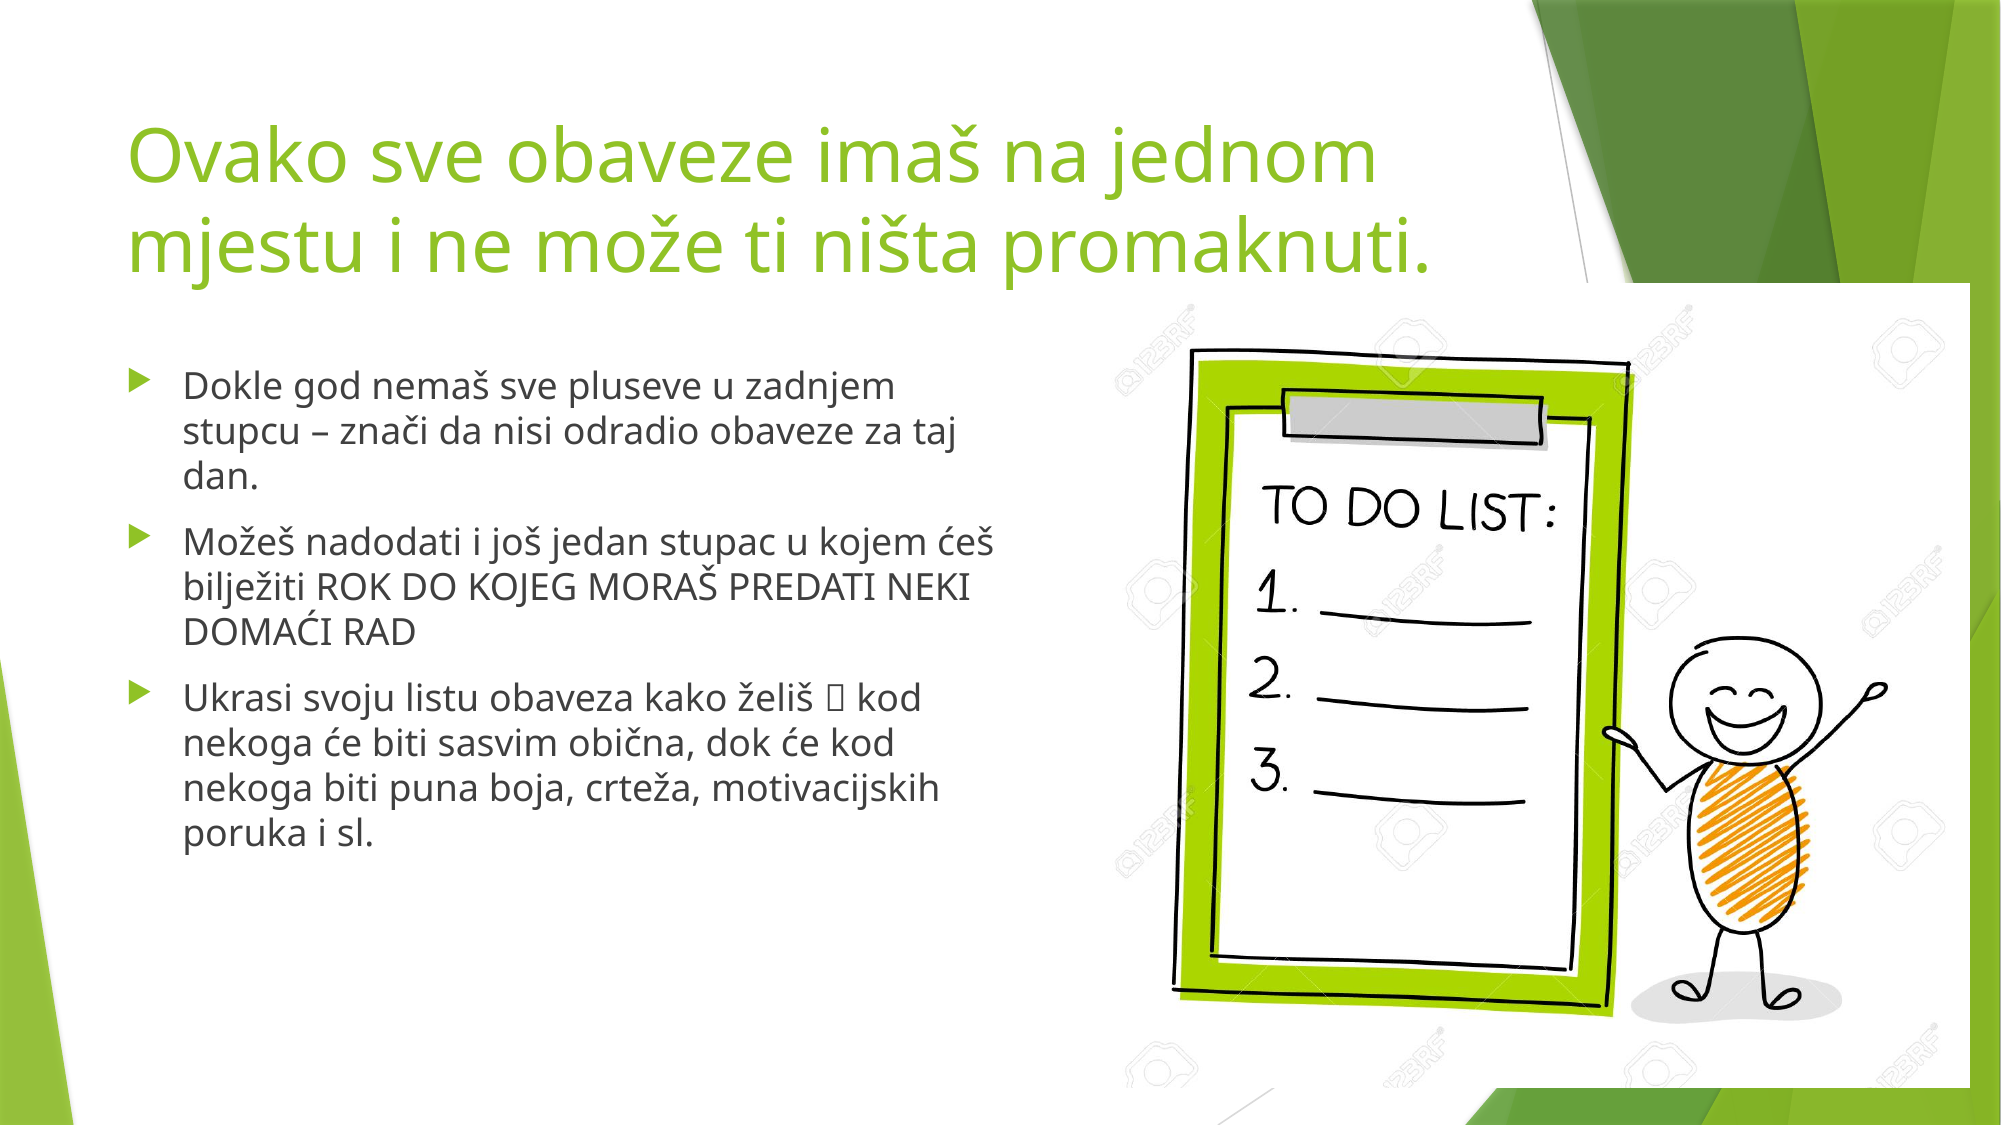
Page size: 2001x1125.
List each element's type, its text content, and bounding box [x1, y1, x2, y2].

list Dokle god nemaš sve pluseve u zadnjem stupcu – znači da nisi odradio obaveze za taj dan. Možeš nadodati i još jedan stupac u kojem ćeš bilježiti ROK DO KOJEG MORAŠ PREDATI NEKI DOMAĆI RAD Ukrasi svoju listu obaveza kako želiš  kod nekoga će biti sasvim obična, dok će kod nekoga biti puna boja, crteža, motivacijskih poruka i sl. [111, 354, 1019, 992]
title Ovako sve obaveze imaš na jednom mjestu i ne može ti ništa promaknuti. [111, 99, 1522, 317]
picture [1088, 282, 1971, 1089]
